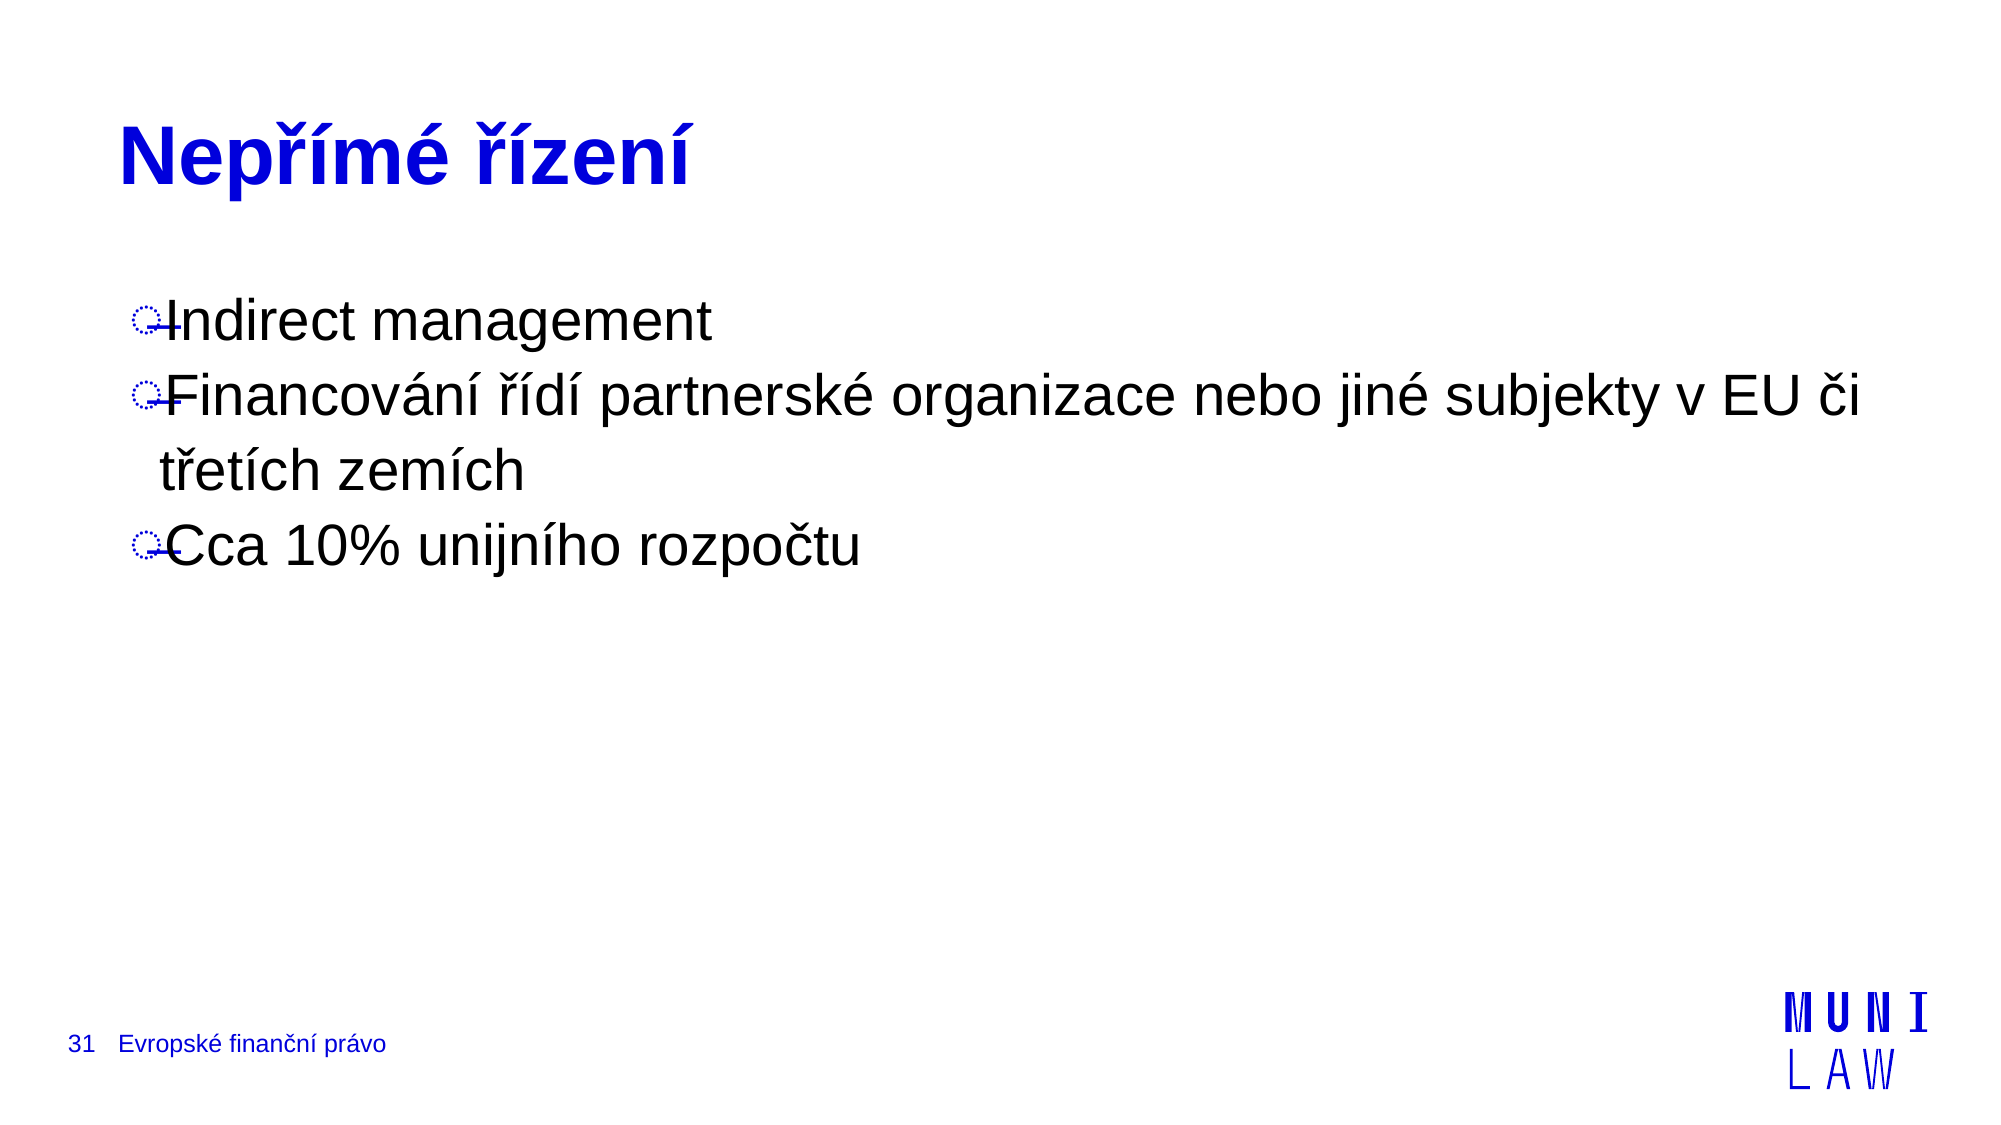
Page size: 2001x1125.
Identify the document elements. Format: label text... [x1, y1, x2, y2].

title Nepřímé řízení [118, 118, 1883, 193]
list Indirect management Financování řídí partnerské organizace nebo jiné subjekty v EU či třetích zemích Cca 10% unijního rozpočtu [118, 277, 1883, 957]
footer Evropské finanční právo [118, 1021, 1418, 1063]
slide_number 31 [67, 1021, 110, 1063]
